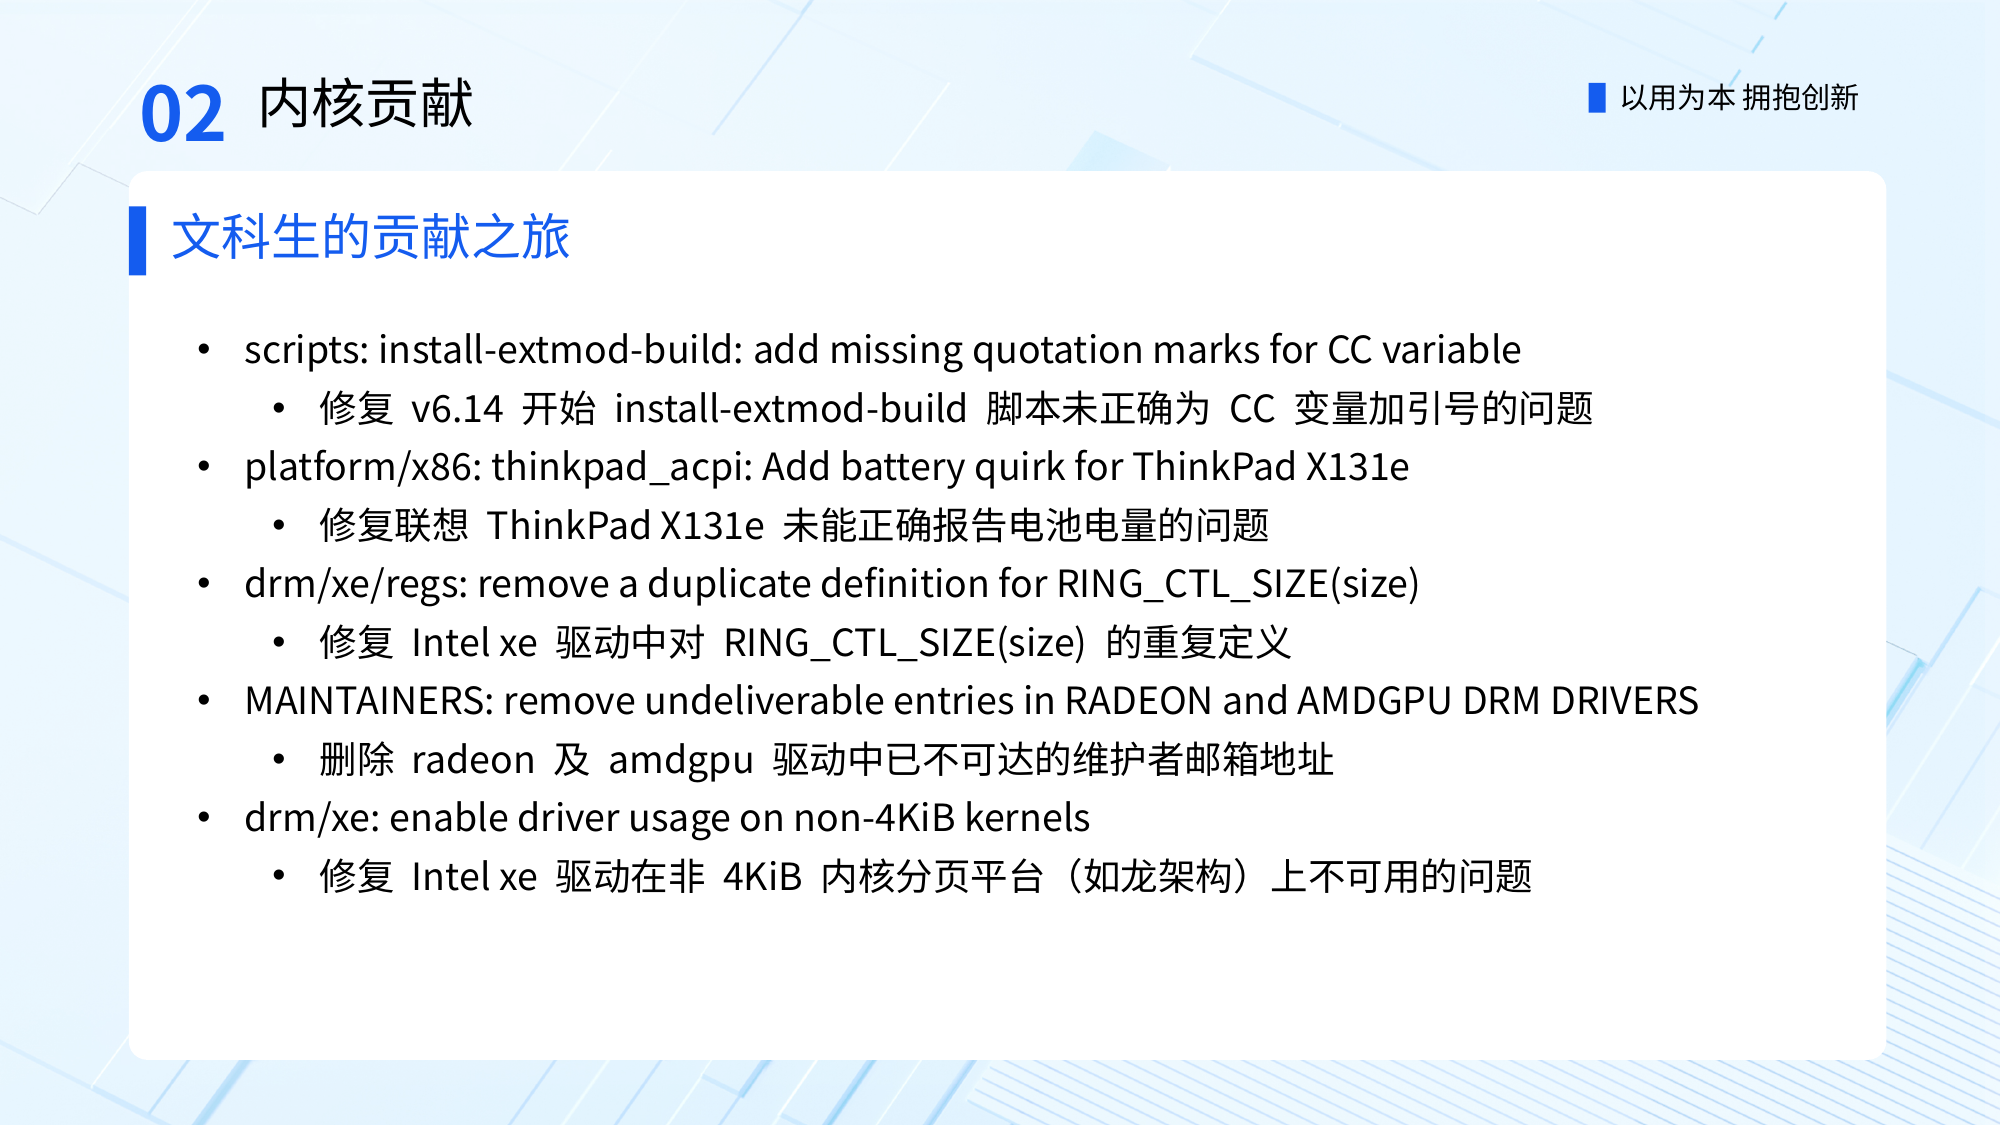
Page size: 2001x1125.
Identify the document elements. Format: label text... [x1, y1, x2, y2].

text_box scripts: install-extmod-build: add missing quotation marks for CC variable 修复 v6.14 开始 install-extmod-build 脚本未正确为 CC 变量加引号的问题 platform/x86: thinkpad_acpi: Add battery quirk for ThinkPad X131e 修复联想 ThinkPad X131e 未能正确报告电池电量的问题 drm/xe/regs: remove a duplicate definition for RING_CTL_SIZE(size) 修复 Intel xe 驱动中对 RING_CTL_SIZE(size) 的重复定义 MAINTAINERS: remove undeliverable entries in RADEON and AMDGPU DRM DRIVERS 删除 radeon 及 amdgpu 驱动中已不可达的维护者邮箱地址 drm/xe: enable driver usage on non-4KiB kernels 修复 Intel xe 驱动在非 4KiB 内核分页平台（如龙架构）上不可用的问题 [182, 305, 1883, 982]
list 内核贡献 [242, 69, 1050, 169]
list 02 [124, 68, 256, 166]
list 文科生的贡献之旅 [157, 205, 965, 286]
